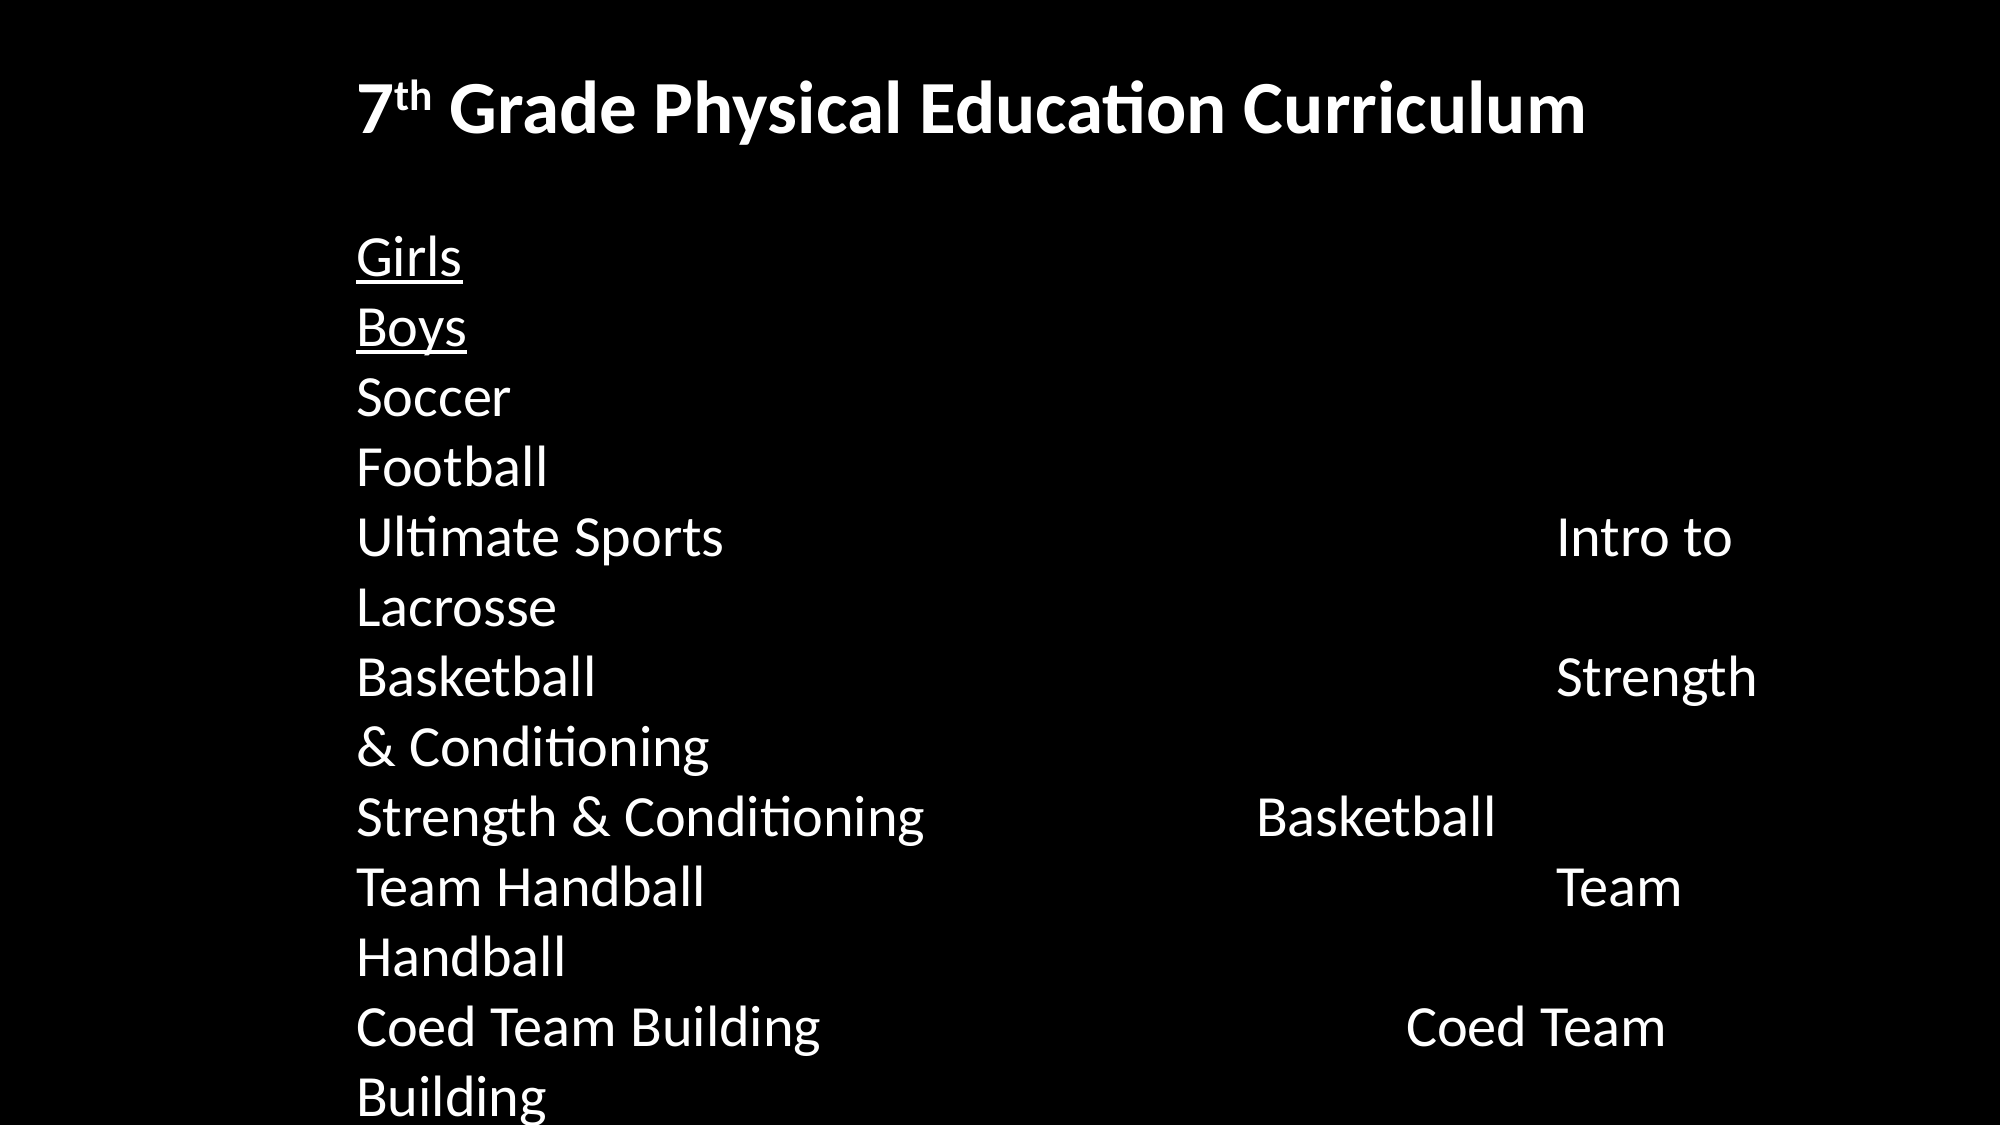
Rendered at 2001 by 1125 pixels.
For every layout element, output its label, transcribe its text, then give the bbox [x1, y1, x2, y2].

text_box 7th Grade Physical Education Curriculum Girls Boys Soccer Football Ultimate Sports Intro to Lacrosse Basketball Strength & Conditioning Strength & Conditioning Basketball Team Handball Team Handball Coed Team Building Coed Team Building Swimming Fitness Testing Fitness Testing Swimming/Canoeing Intro to Lacrosse Indoor Soccer Fitness Test-Mile Run Fitness Test-Mile Run Create a Game Create a Game [341, 50, 1821, 1125]
